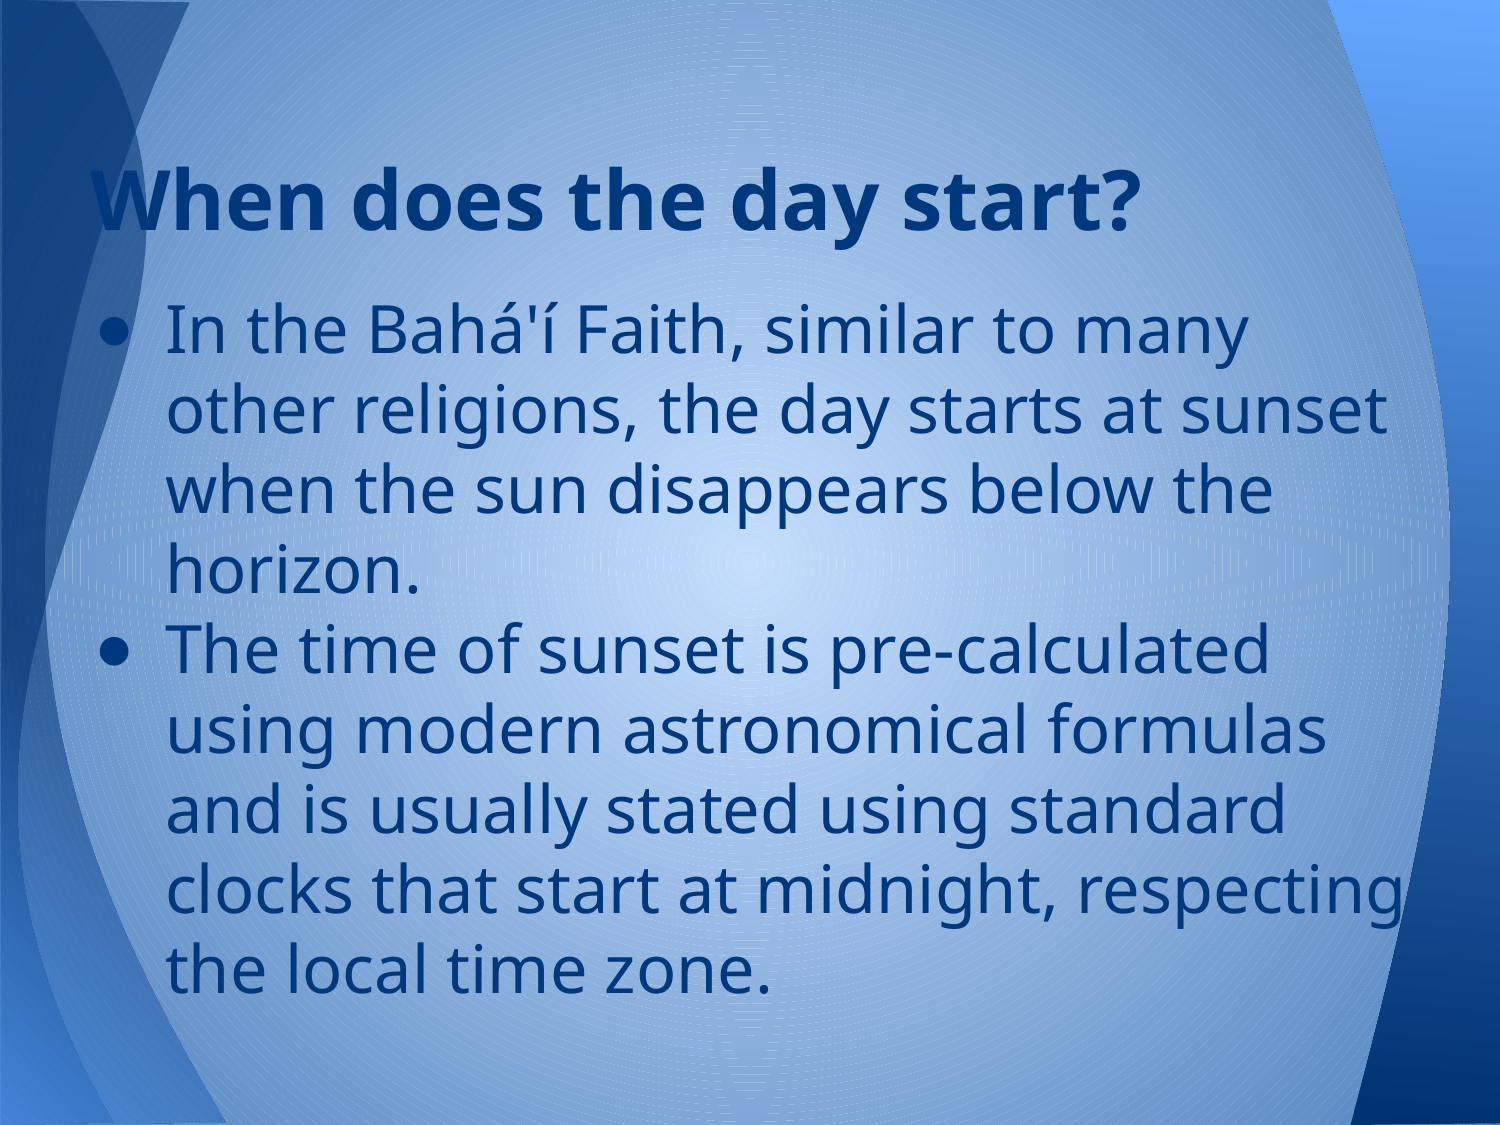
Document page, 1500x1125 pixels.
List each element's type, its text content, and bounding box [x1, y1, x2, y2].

list In the Bahá'í Faith, similar to many other religions, the day starts at sunset when the sun disappears below the horizon. The time of sunset is pre-calculated using modern astronomical formulas and is usually stated using standard clocks that start at midnight, respecting the local time zone. [75, 272, 1425, 1067]
title When does the day start? [75, 45, 1425, 263]
